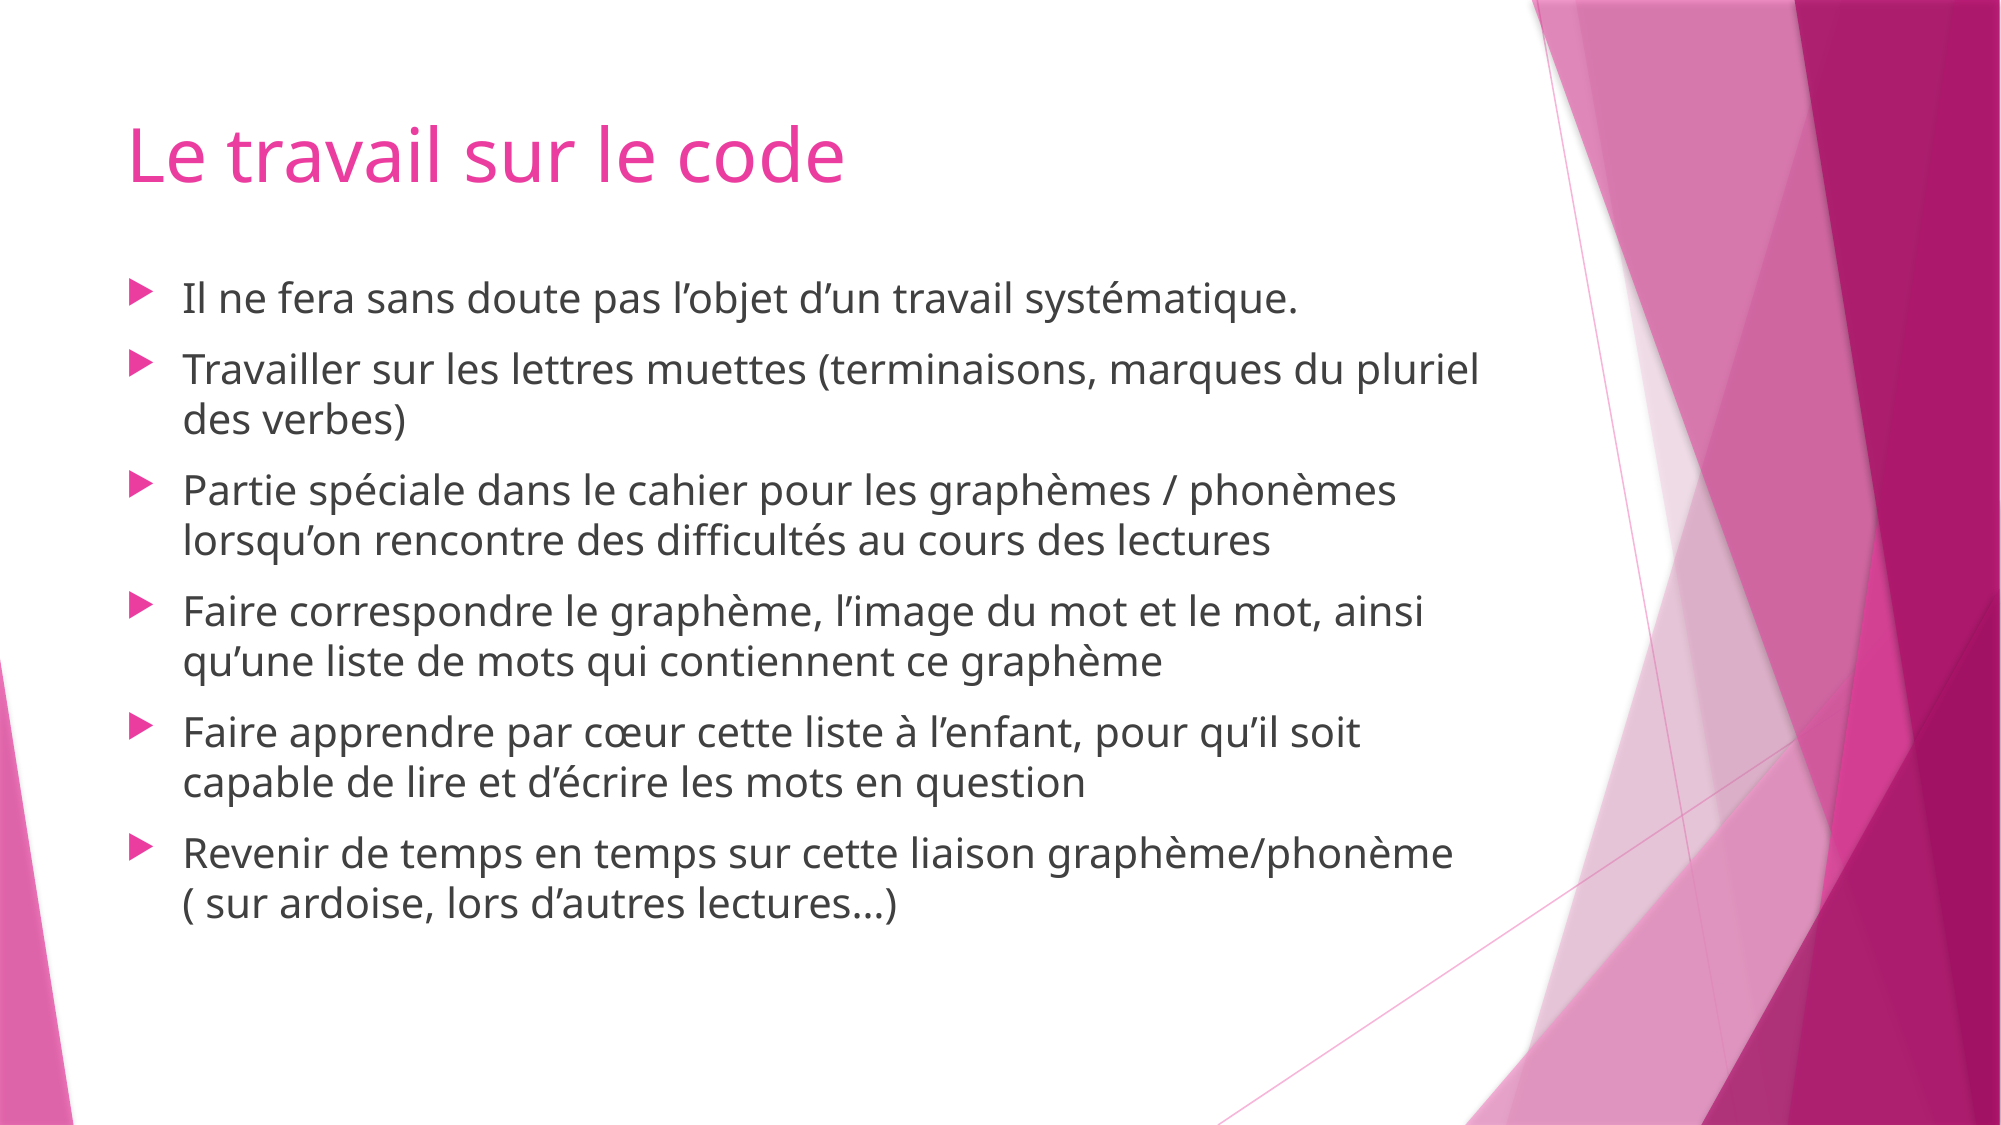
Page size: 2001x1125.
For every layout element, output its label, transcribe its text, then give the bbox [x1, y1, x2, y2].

list Il ne fera sans doute pas l’objet d’un travail systématique. Travailler sur les lettres muettes (terminaisons, marques du pluriel des verbes) Partie spéciale dans le cahier pour les graphèmes / phonèmes lorsqu’on rencontre des difficultés au cours des lectures Faire correspondre le graphème, l’image du mot et le mot, ainsi qu’une liste de mots qui contiennent ce graphème Faire apprendre par cœur cette liste à l’enfant, pour qu’il soit capable de lire et d’écrire les mots en question Revenir de temps en temps sur cette liaison graphème/phonème ( sur ardoise, lors d’autres lectures…) [111, 264, 1522, 991]
title Le travail sur le code [111, 99, 1522, 264]
